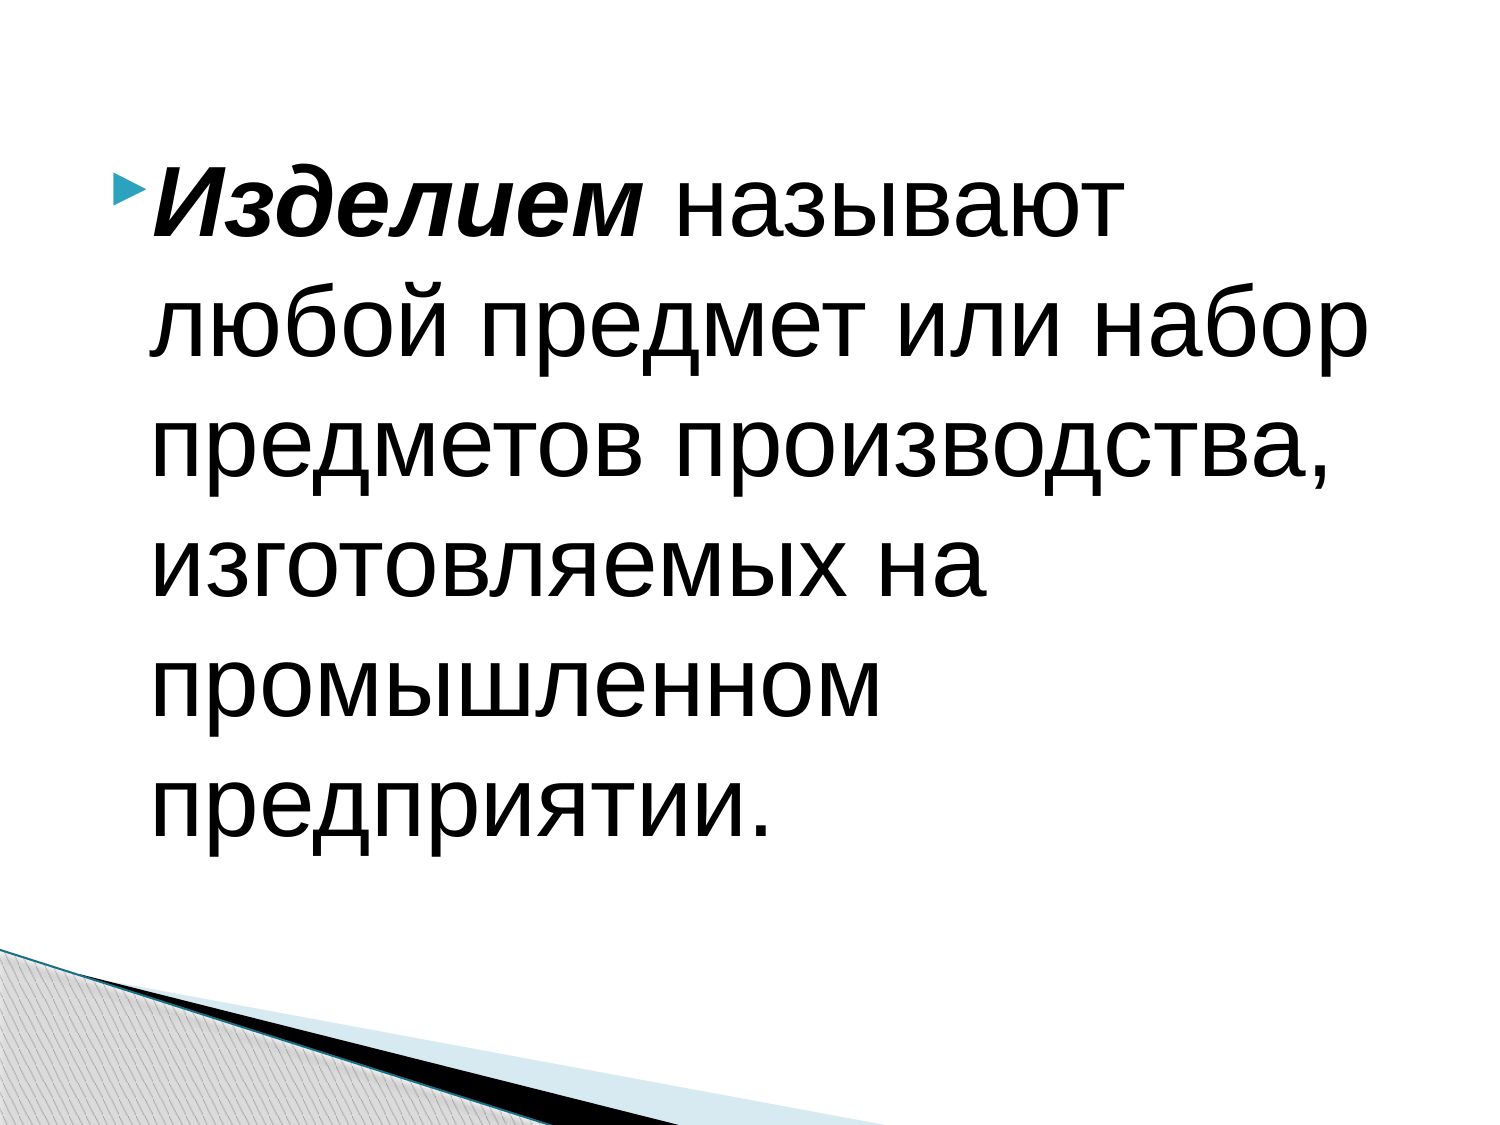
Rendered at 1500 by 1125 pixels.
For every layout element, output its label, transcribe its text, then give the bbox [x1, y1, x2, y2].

list Изделием называют любой предмет или набор предметов производства, изготовляемых на промышленном предприятии. [75, 128, 1425, 986]
